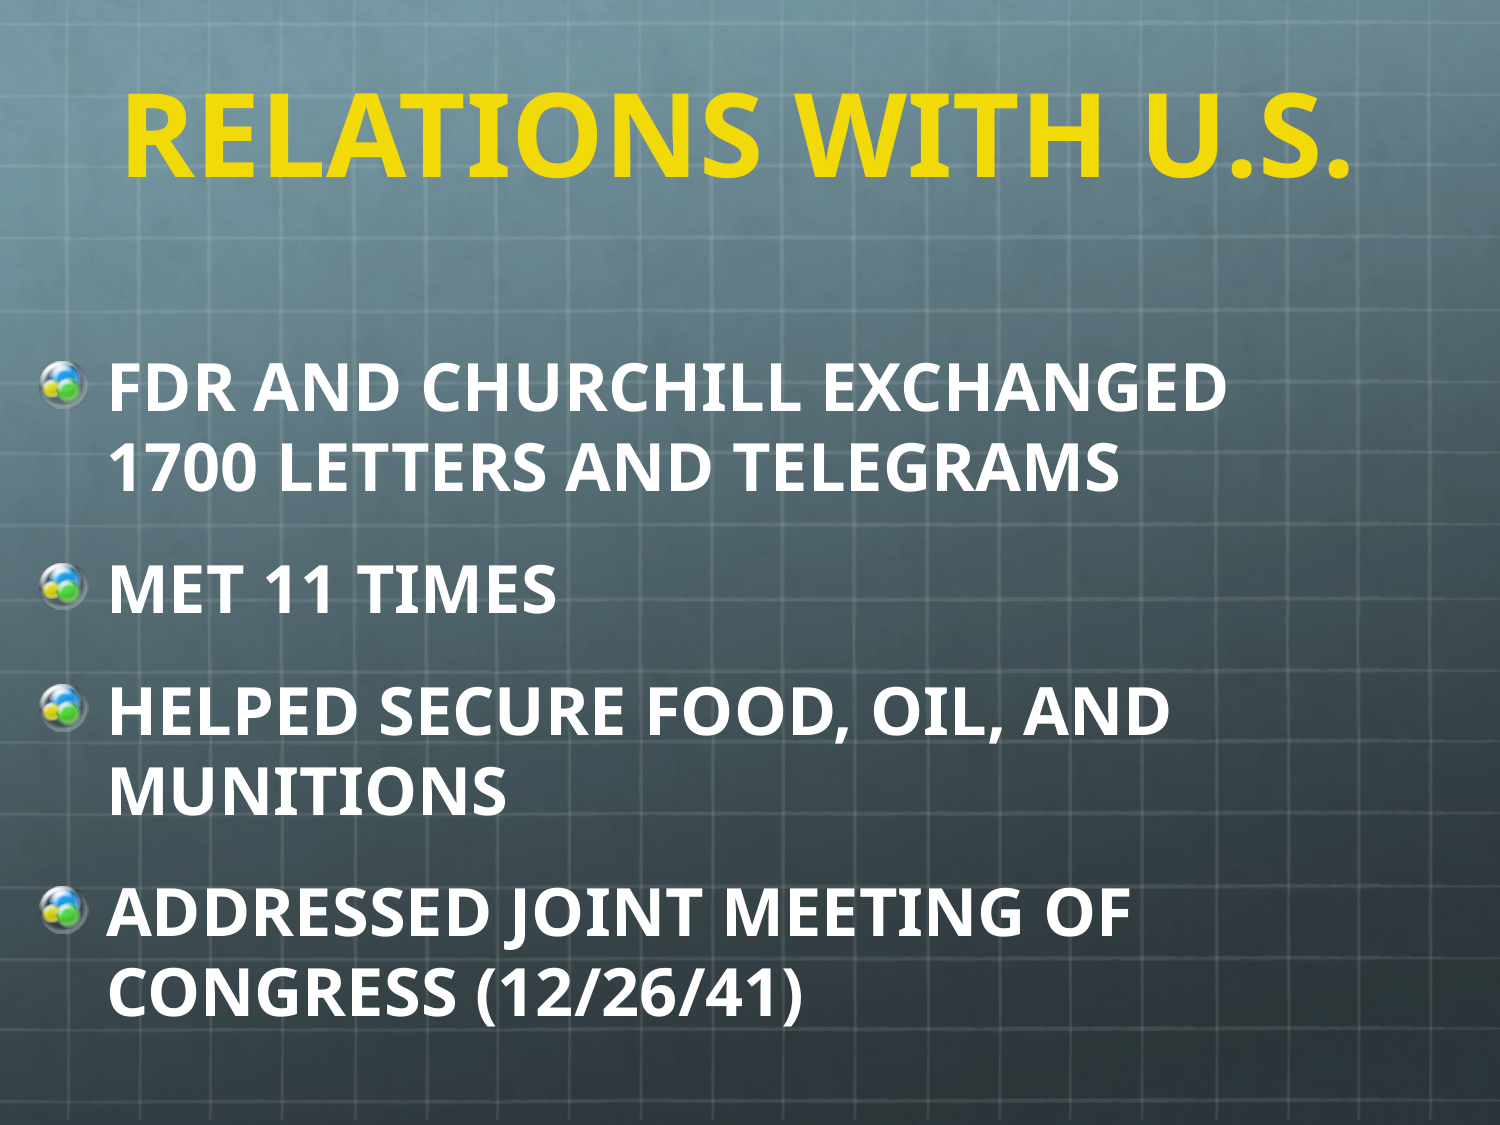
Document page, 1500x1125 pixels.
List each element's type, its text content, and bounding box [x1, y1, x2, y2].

picture [0, 0, 1500, 1125]
list FDR AND CHURCHILL EXCHANGED 1700 LETTERS AND TELEGRAMS MET 11 TIMES HELPED SECURE FOOD, OIL, AND MUNITIONS ADDRESSED JOINT MEETING OF CONGRESS (12/26/41) [24, 337, 1313, 1018]
title RELATIONS WITH U.S. [24, 37, 1450, 225]
